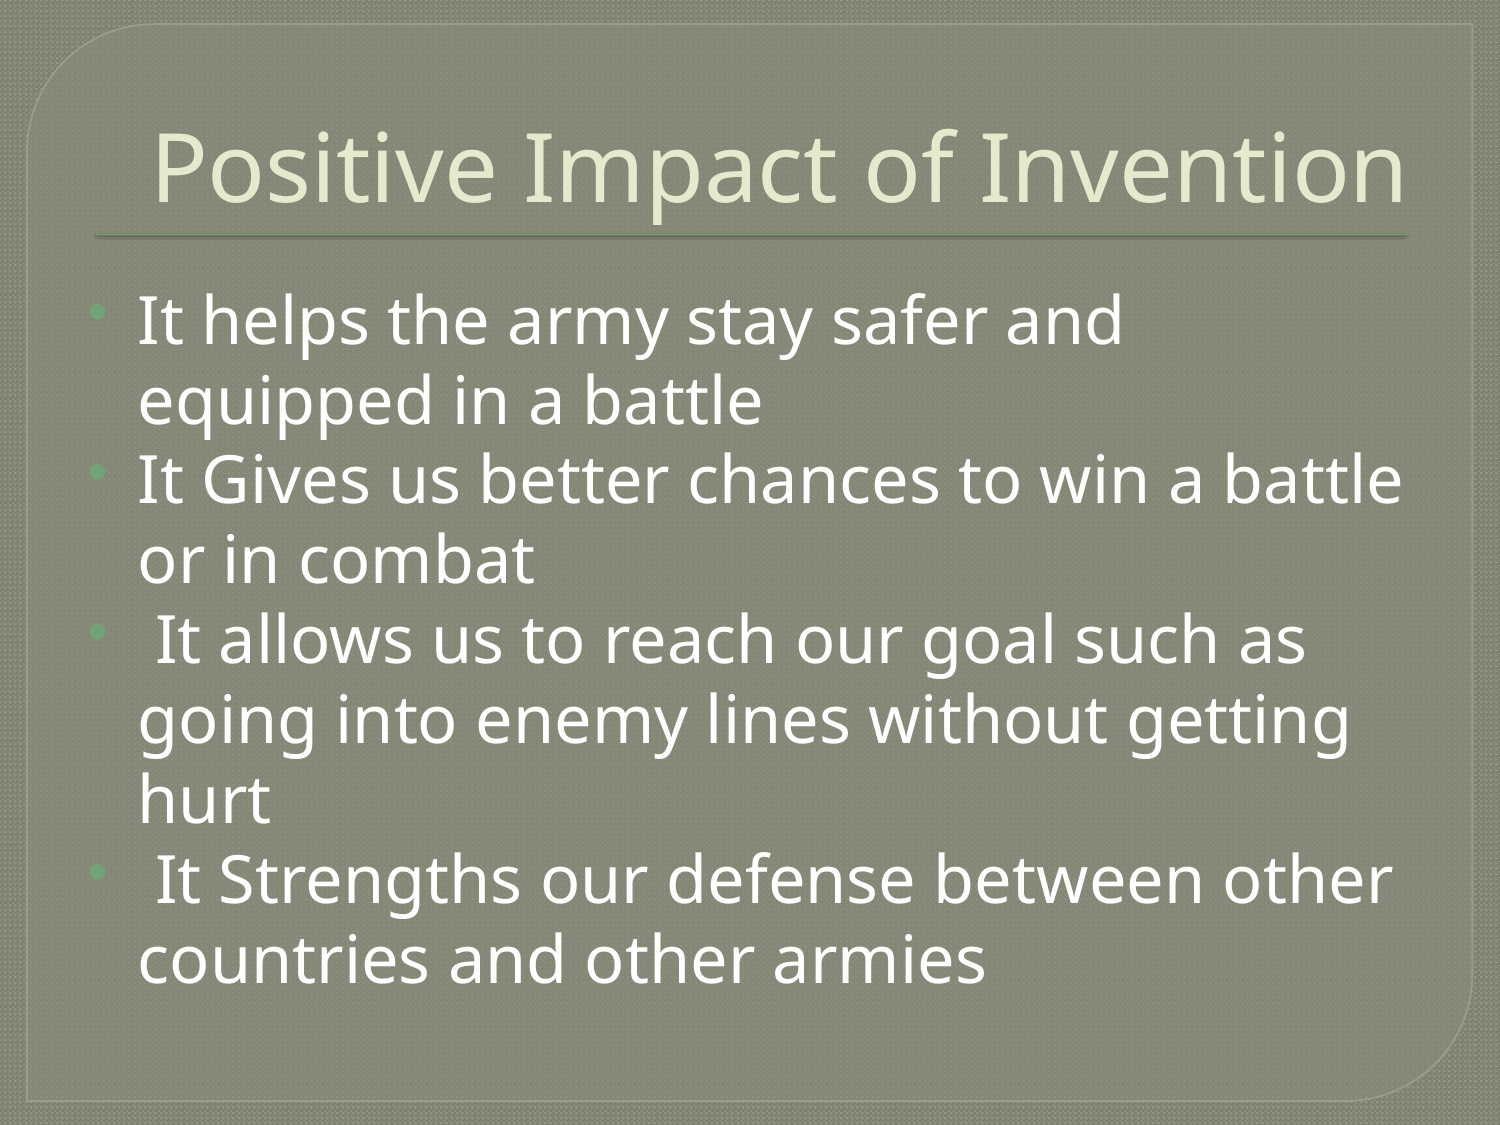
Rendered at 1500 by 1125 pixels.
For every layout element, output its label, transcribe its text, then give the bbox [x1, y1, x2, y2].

title Positive Impact of Invention [75, 41, 1425, 230]
list It helps the army stay safer and equipped in a battle It Gives us better chances to win a battle or in combat It allows us to reach our goal such as going into enemy lines without getting hurt It Strengths our defense between other countries and other armies [75, 270, 1425, 1013]
